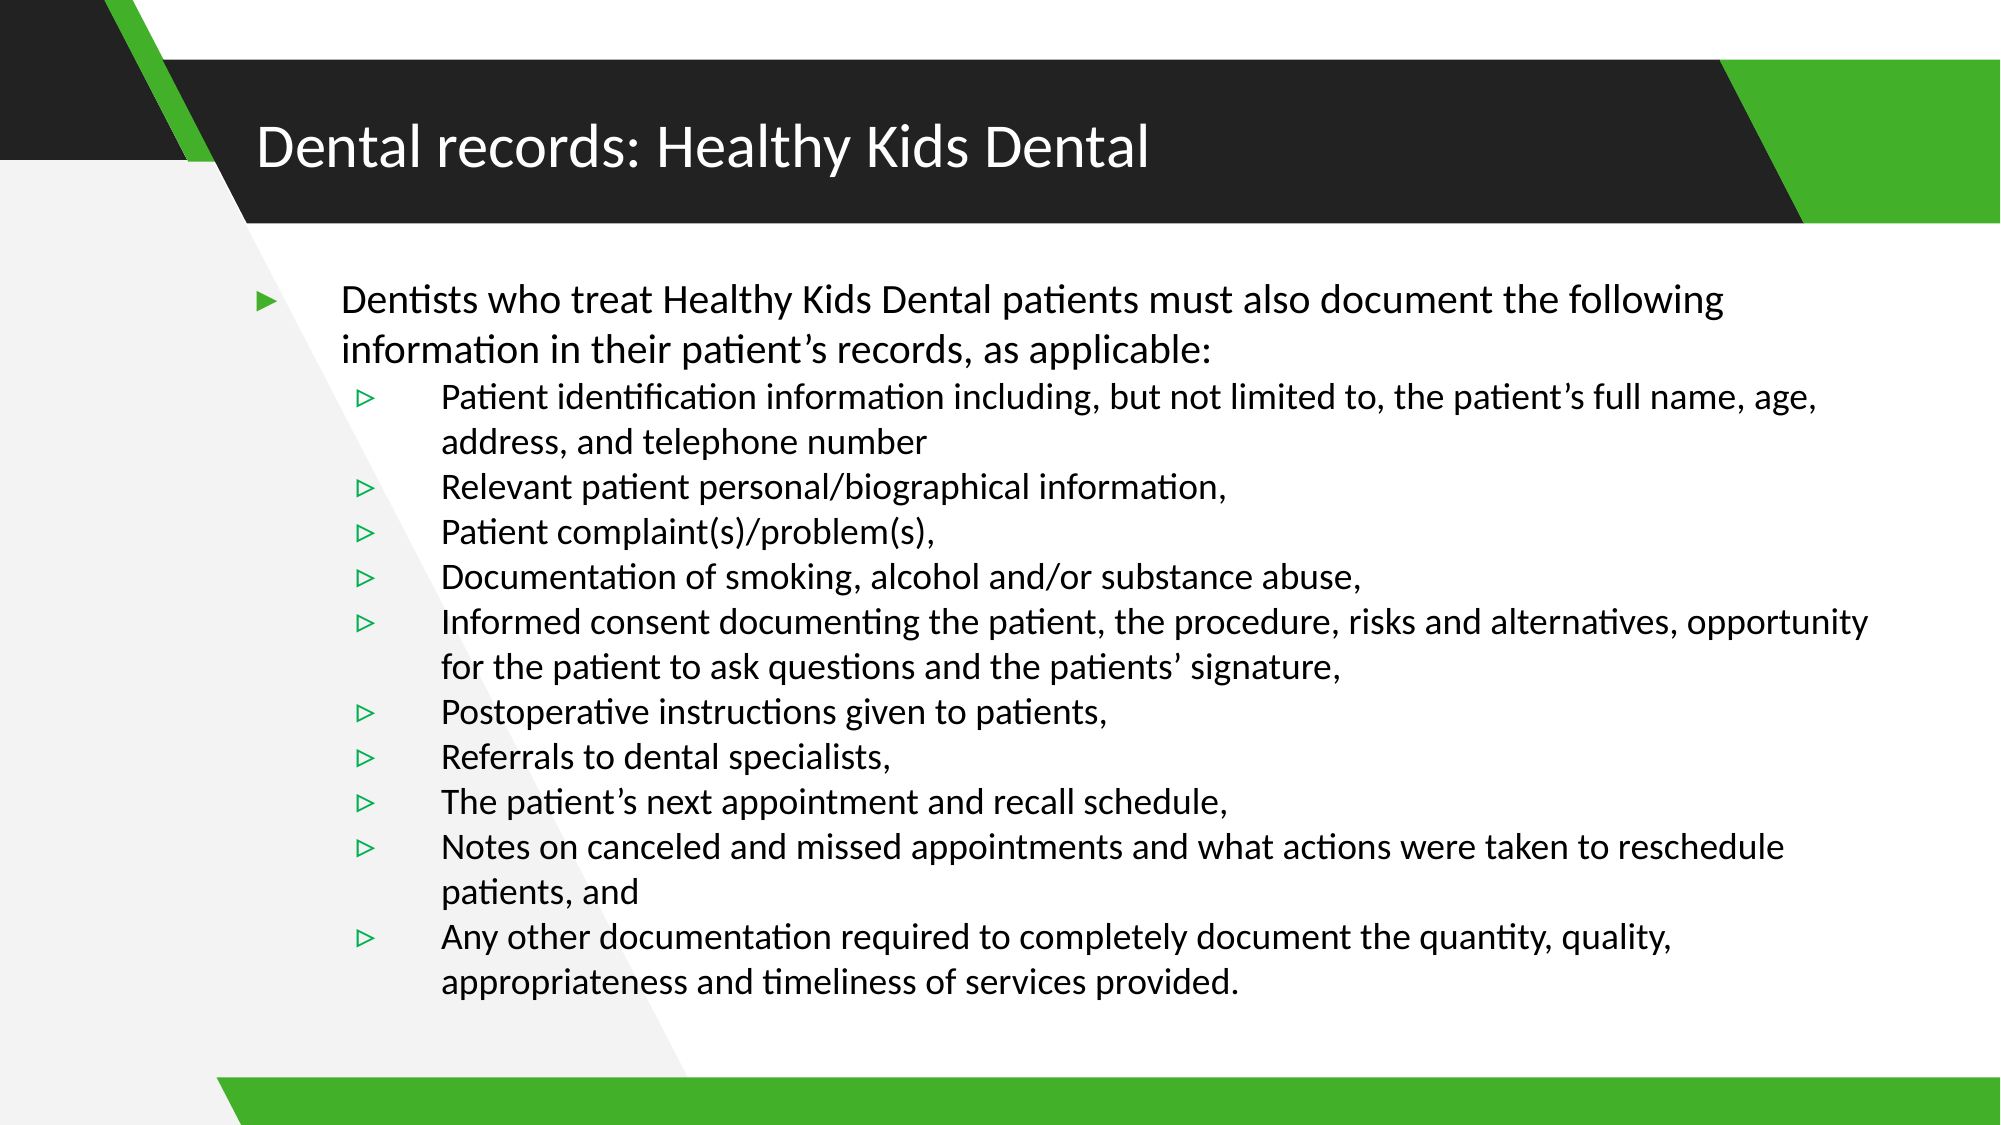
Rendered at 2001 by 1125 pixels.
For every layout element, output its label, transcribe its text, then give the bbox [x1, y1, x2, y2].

list Dentists who treat Healthy Kids Dental patients must also document the following information in their patient’s records, as applicable: Patient identification information including, but not limited to, the patient’s full name, age, address, and telephone number Relevant patient personal/biographical information, Patient complaint(s)/problem(s), Documentation of smoking, alcohol and/or substance abuse, Informed consent documenting the patient, the procedure, risks and alternatives, opportunity for the patient to ask questions and the patients’ signature, Postoperative instructions given to patients, Referrals to dental specialists, The patient’s next appointment and recall schedule, Notes on canceled and missed appointments and what actions were taken to reschedule patients, and Any other documentation required to completely document the quantity, quality, appropriateness and timeliness of services provided. [241, 256, 1900, 1055]
title Dental records: Healthy Kids Dental [241, 60, 1713, 225]
